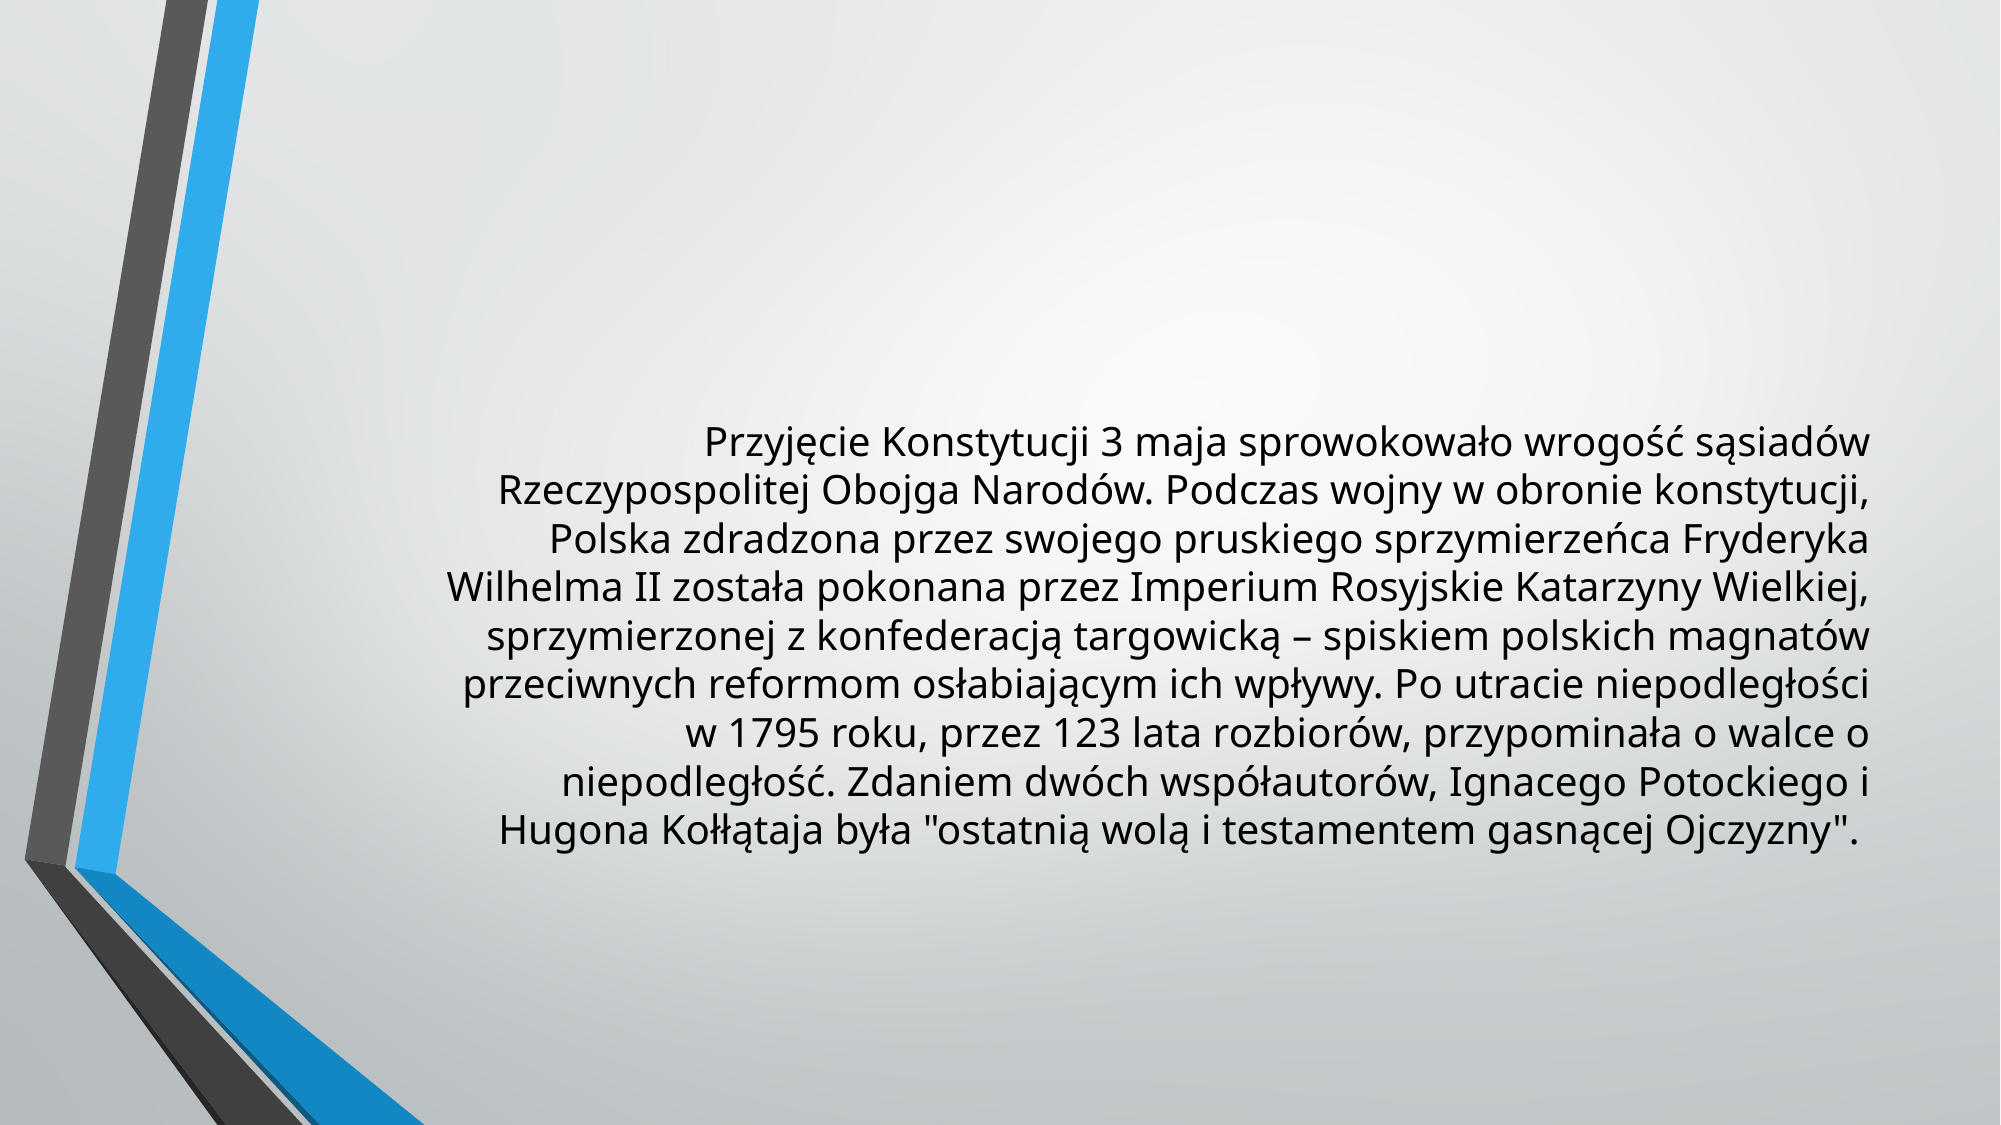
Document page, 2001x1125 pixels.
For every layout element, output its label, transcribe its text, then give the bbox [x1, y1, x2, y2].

title Przyjęcie Konstytucji 3 maja sprowokowało wrogość sąsiadów Rzeczypospolitej Obojga Narodów. Podczas wojny w obronie konstytucji, Polska zdradzona przez swojego pruskiego sprzymierzeńca Fryderyka Wilhelma II została pokonana przez Imperium Rosyjskie Katarzyny Wielkiej, sprzymierzonej z konfederacją targowicką – spiskiem polskich magnatów przeciwnych reformom osłabiającym ich wpływy. Po utracie niepodległości w 1795 roku, przez 123 lata rozbiorów, przypominała o walce o niepodległość. Zdaniem dwóch współautorów, Ignacego Potockiego i Hugona Kołłątaja była "ostatnią wolą i testamentem gasnącej Ojczyzny". [421, 401, 1887, 909]
